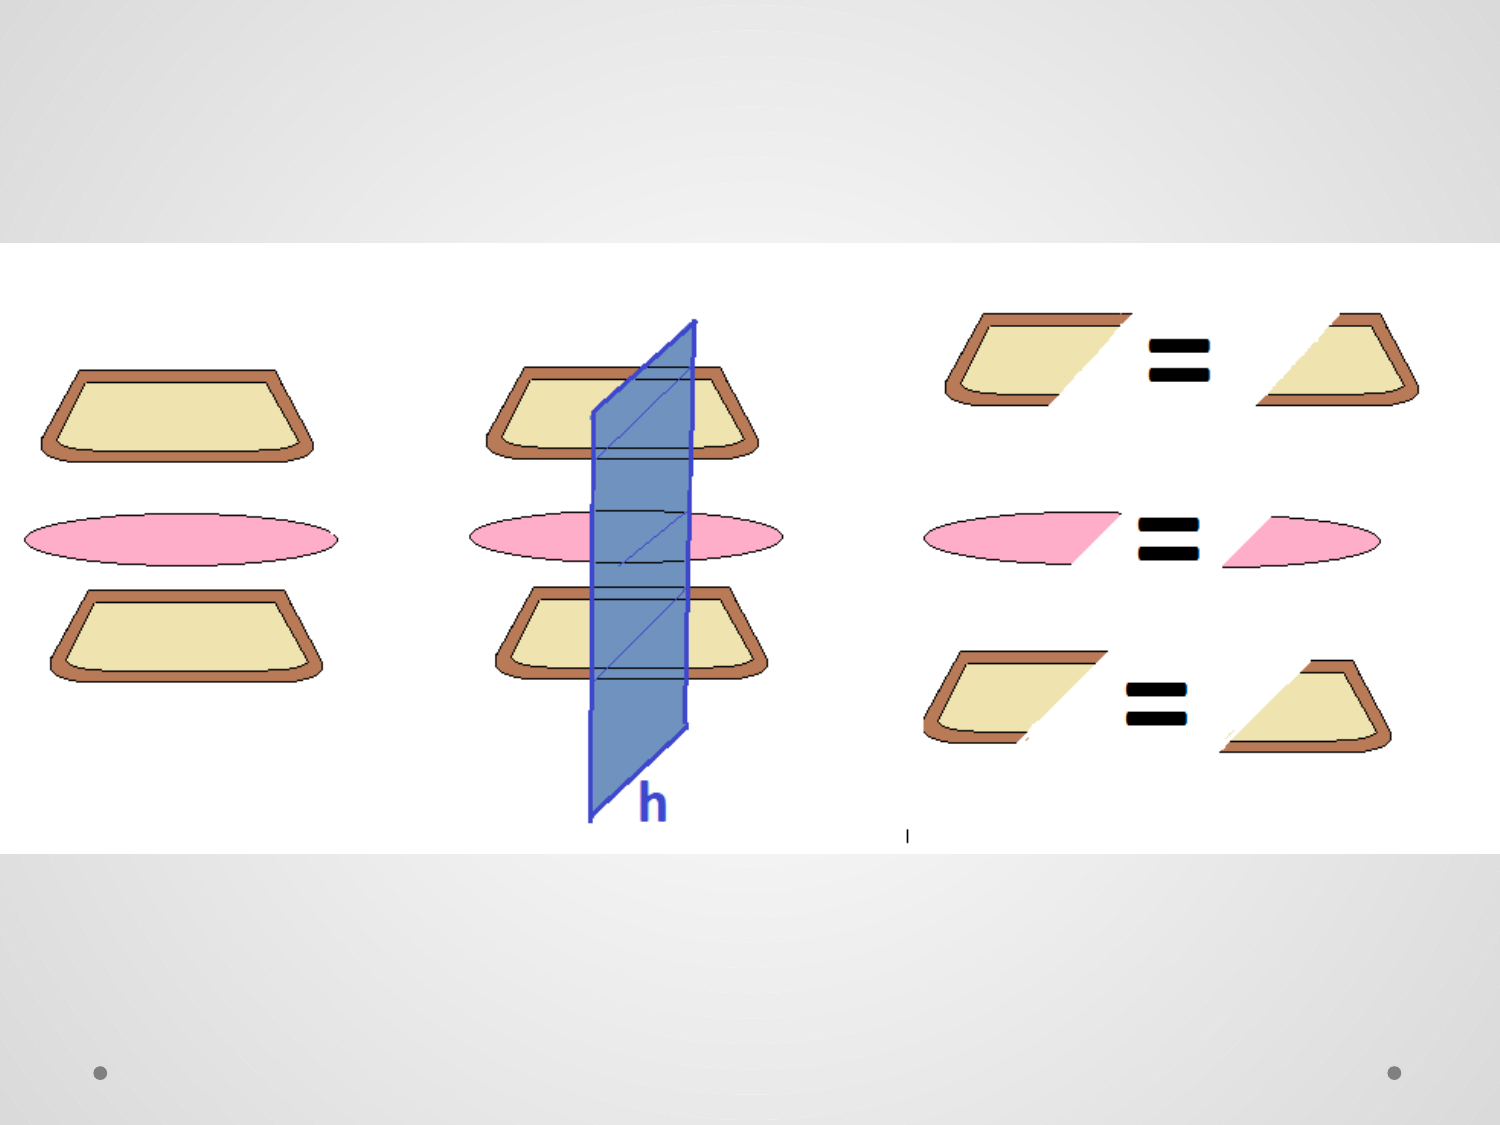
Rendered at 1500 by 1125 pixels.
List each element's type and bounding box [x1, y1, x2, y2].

picture [0, 243, 1500, 854]
